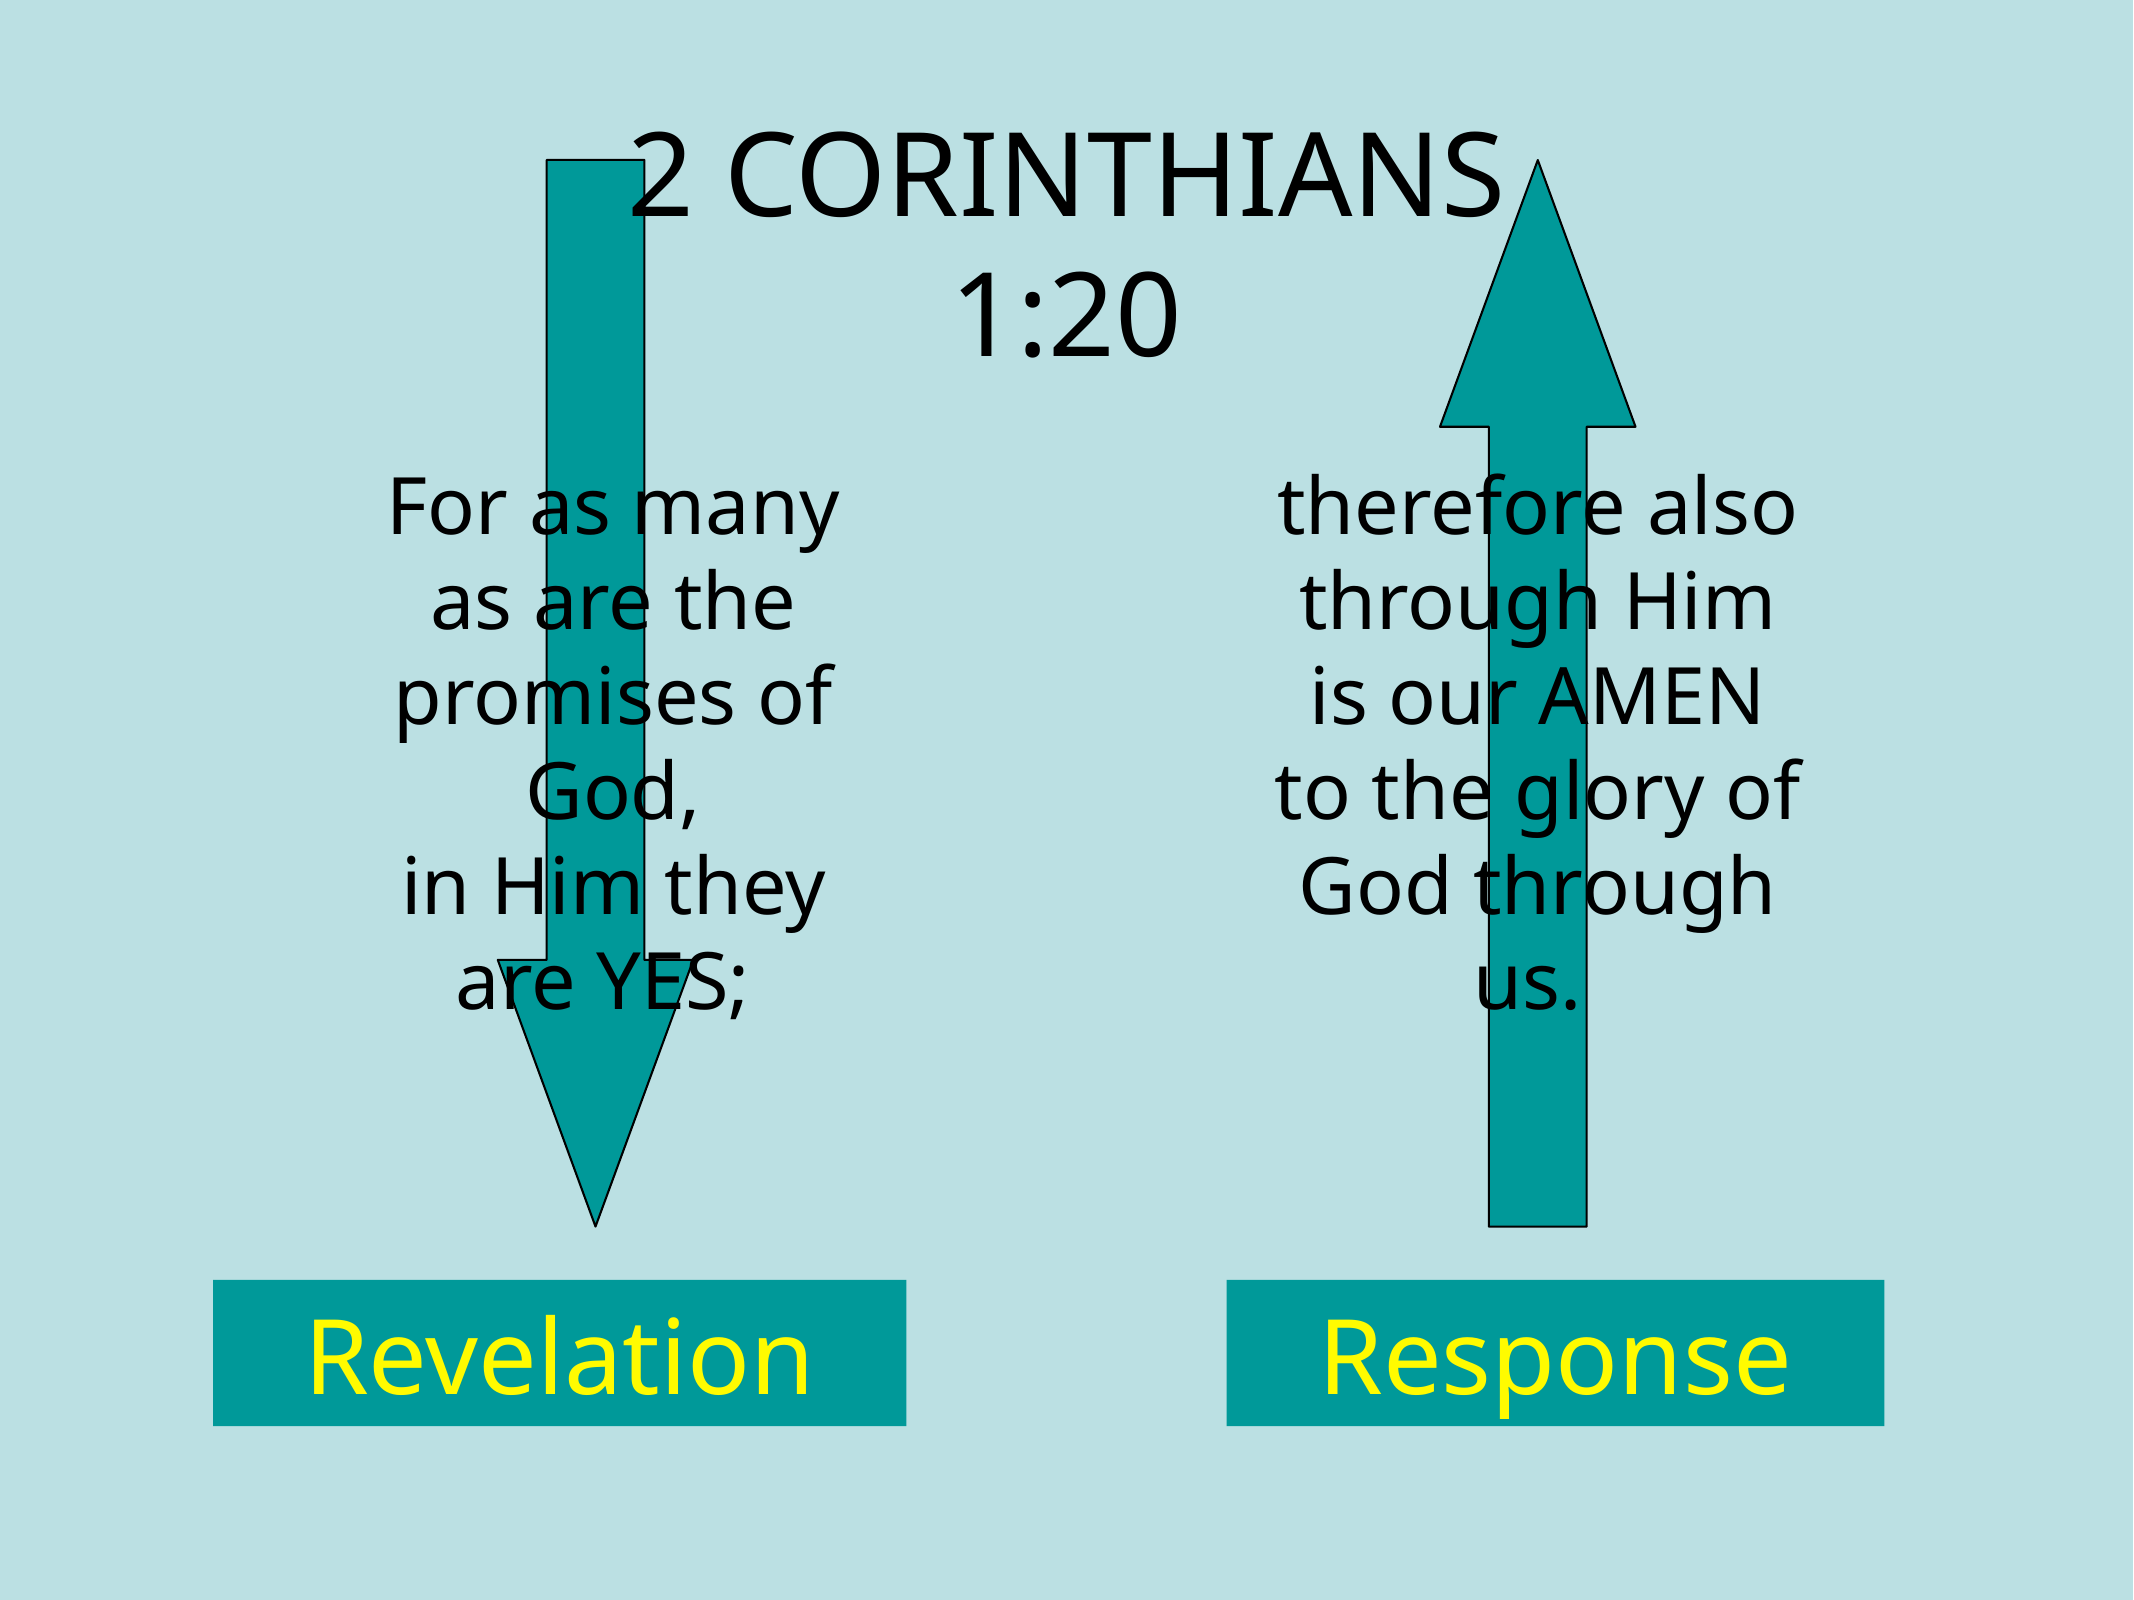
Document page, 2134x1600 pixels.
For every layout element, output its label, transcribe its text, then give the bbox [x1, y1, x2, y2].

text_box therefore also through Him is our AMEN to the glory of God through us. [1255, 444, 1821, 1036]
text_box [525, 1036, 666, 1227]
text_box For as many as are the promises of God, in Him they are YES; [330, 444, 896, 1036]
text_box [1488, 1036, 1587, 1227]
text_box [546, 391, 645, 444]
text_box 2 CORINTHIANS 1:20 [535, 88, 1599, 391]
text_box [1440, 327, 1636, 444]
text_box Response [1226, 1279, 1885, 1427]
text_box Revelation [213, 1279, 907, 1427]
